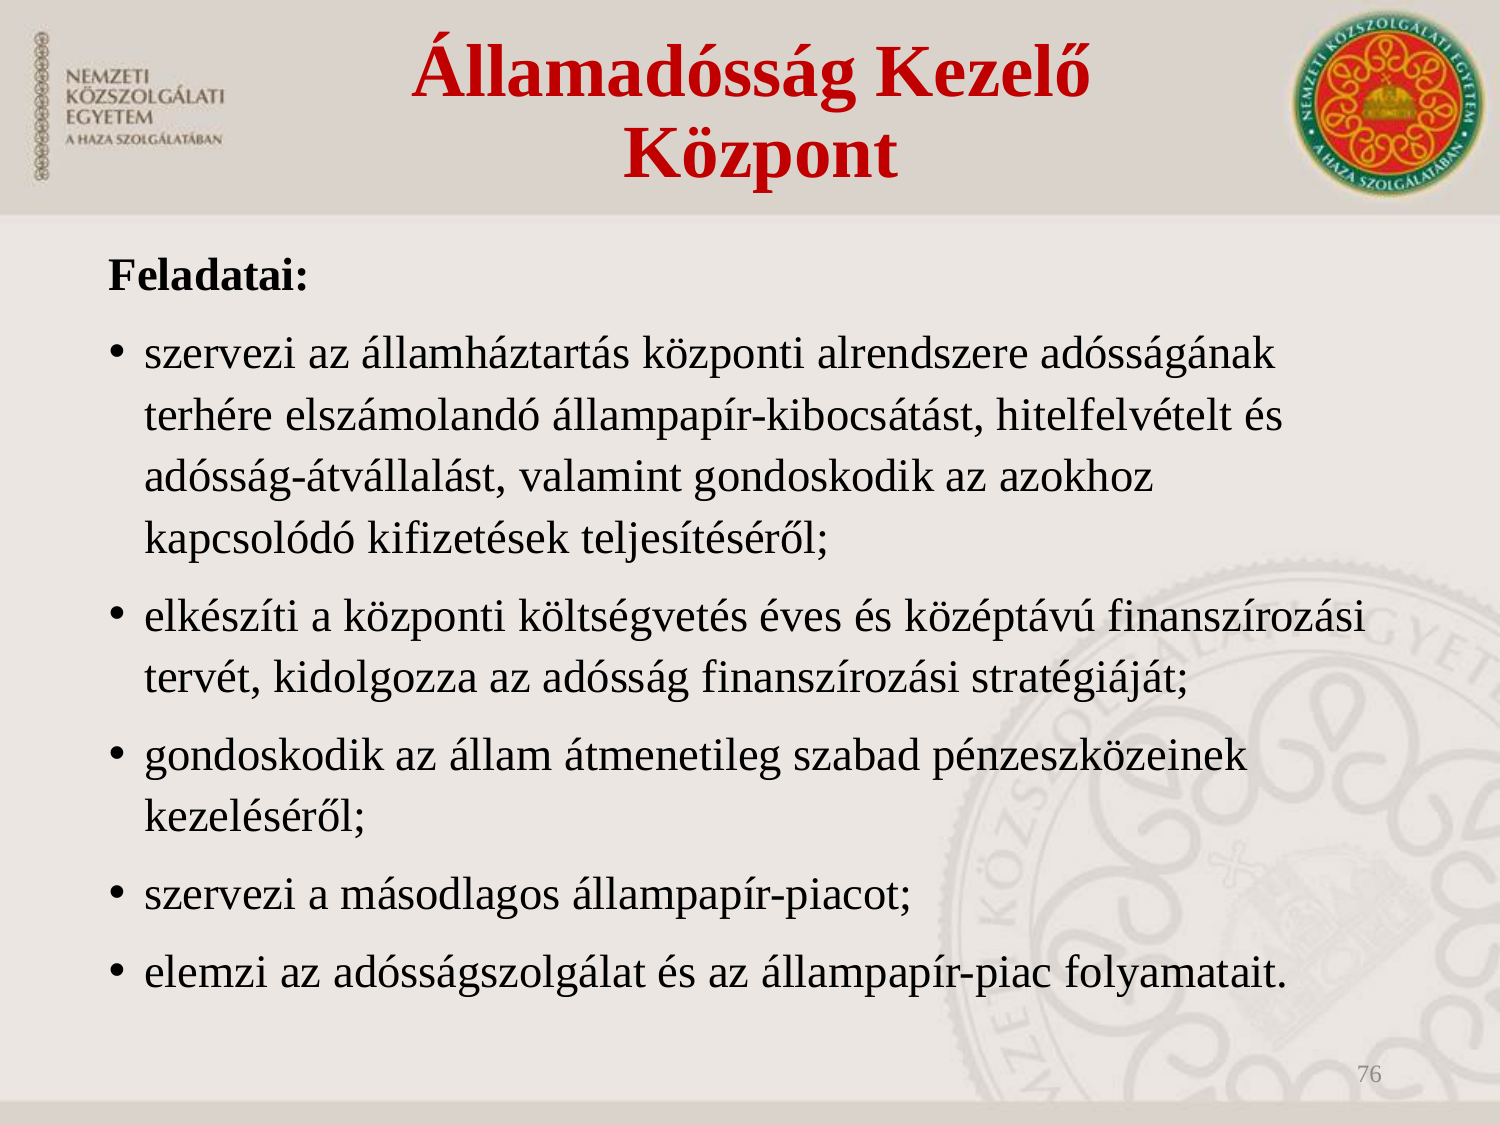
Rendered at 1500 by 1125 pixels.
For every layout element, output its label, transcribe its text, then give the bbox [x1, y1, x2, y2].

picture [0, 0, 1500, 1125]
list Feladatai: szervezi az államháztartás központi alrendszere adósságának terhére elszámolandó állampapír-kibocsátást, hitelfelvételt és adósság-átvállalást, valamint gondoskodik az azokhoz kapcsolódó kifizetések teljesítéséről; elkészíti a központi költségvetés éves és középtávú finanszírozási tervét, kidolgozza az adósság finanszírozási stratégiáját; gondoskodik az állam átmenetileg szabad pénzeszközeinek kezeléséről; szervezi a másodlagos állampapír-piacot; elemzi az adósságszolgálat és az állampapír-piac folyamatait. [93, 242, 1388, 1028]
slide_number 76 [1059, 1042, 1397, 1103]
title Államadósság Kezelő Központ [238, 0, 1284, 226]
